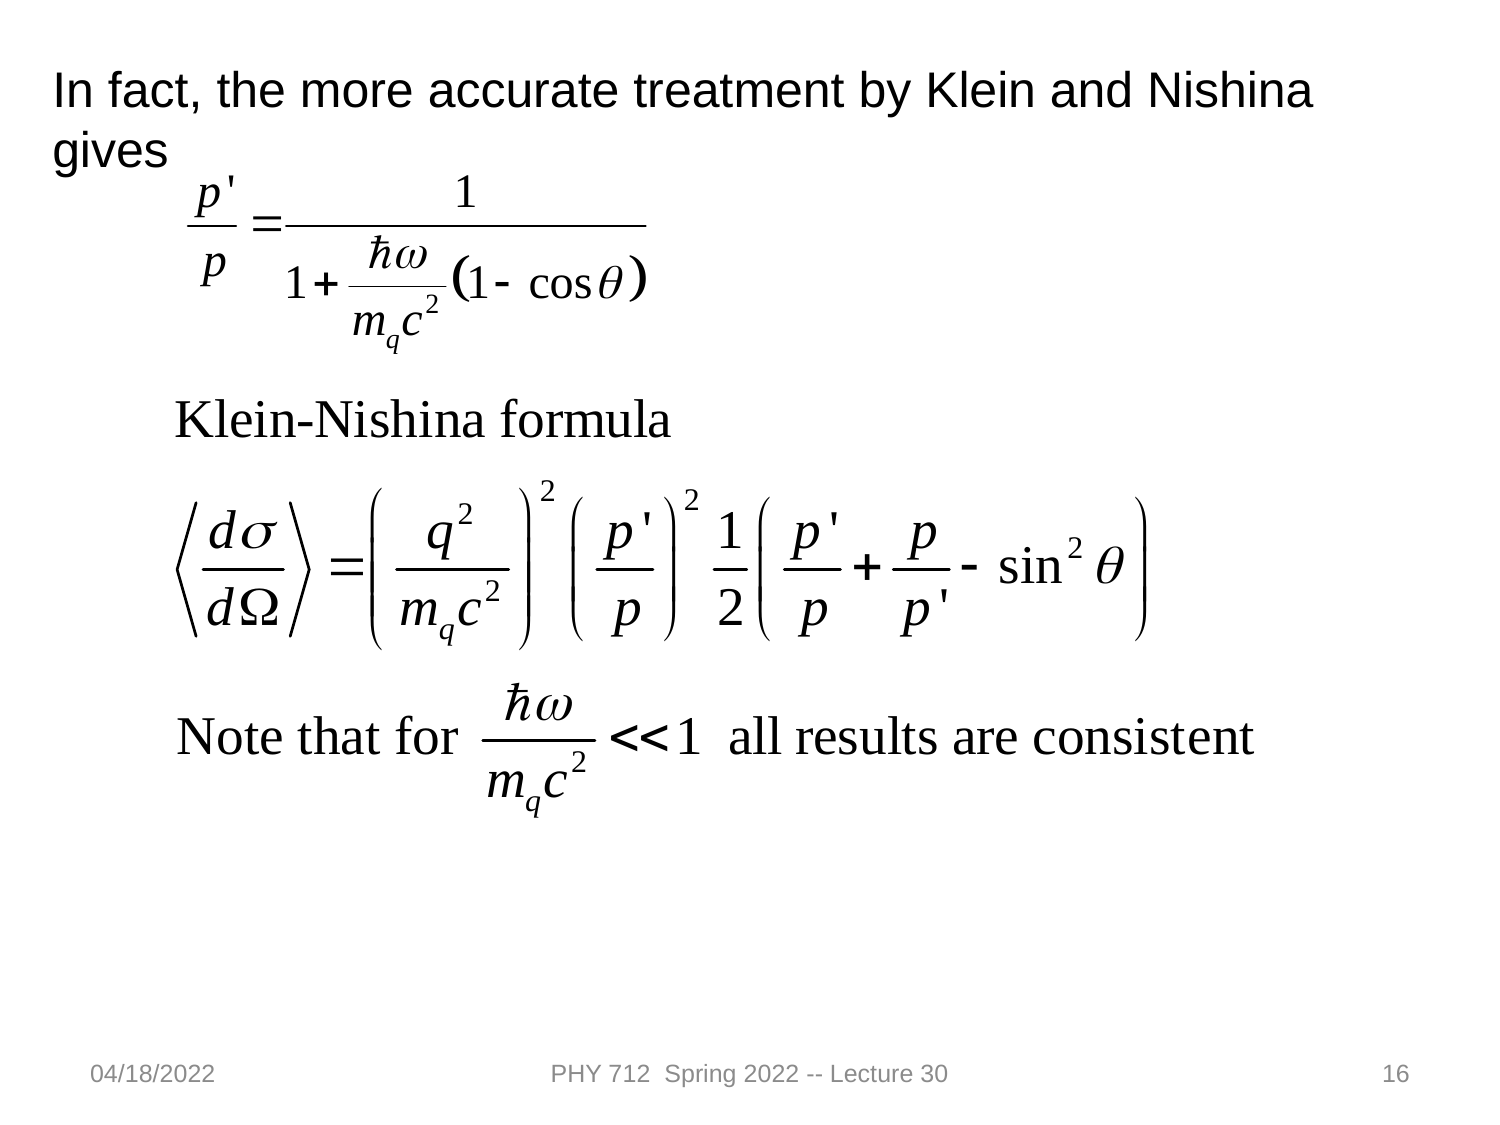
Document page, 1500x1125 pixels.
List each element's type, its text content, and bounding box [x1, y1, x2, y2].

text_box In fact, the more accurate treatment by Klein and Nishina gives [37, 49, 1400, 185]
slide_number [75, 1042, 425, 1103]
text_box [162, 163, 653, 362]
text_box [166, 387, 1269, 830]
footer PHY 712 Spring 2022 -- Lecture 30 [512, 1042, 988, 1103]
slide_number 16 [1074, 1042, 1425, 1103]
